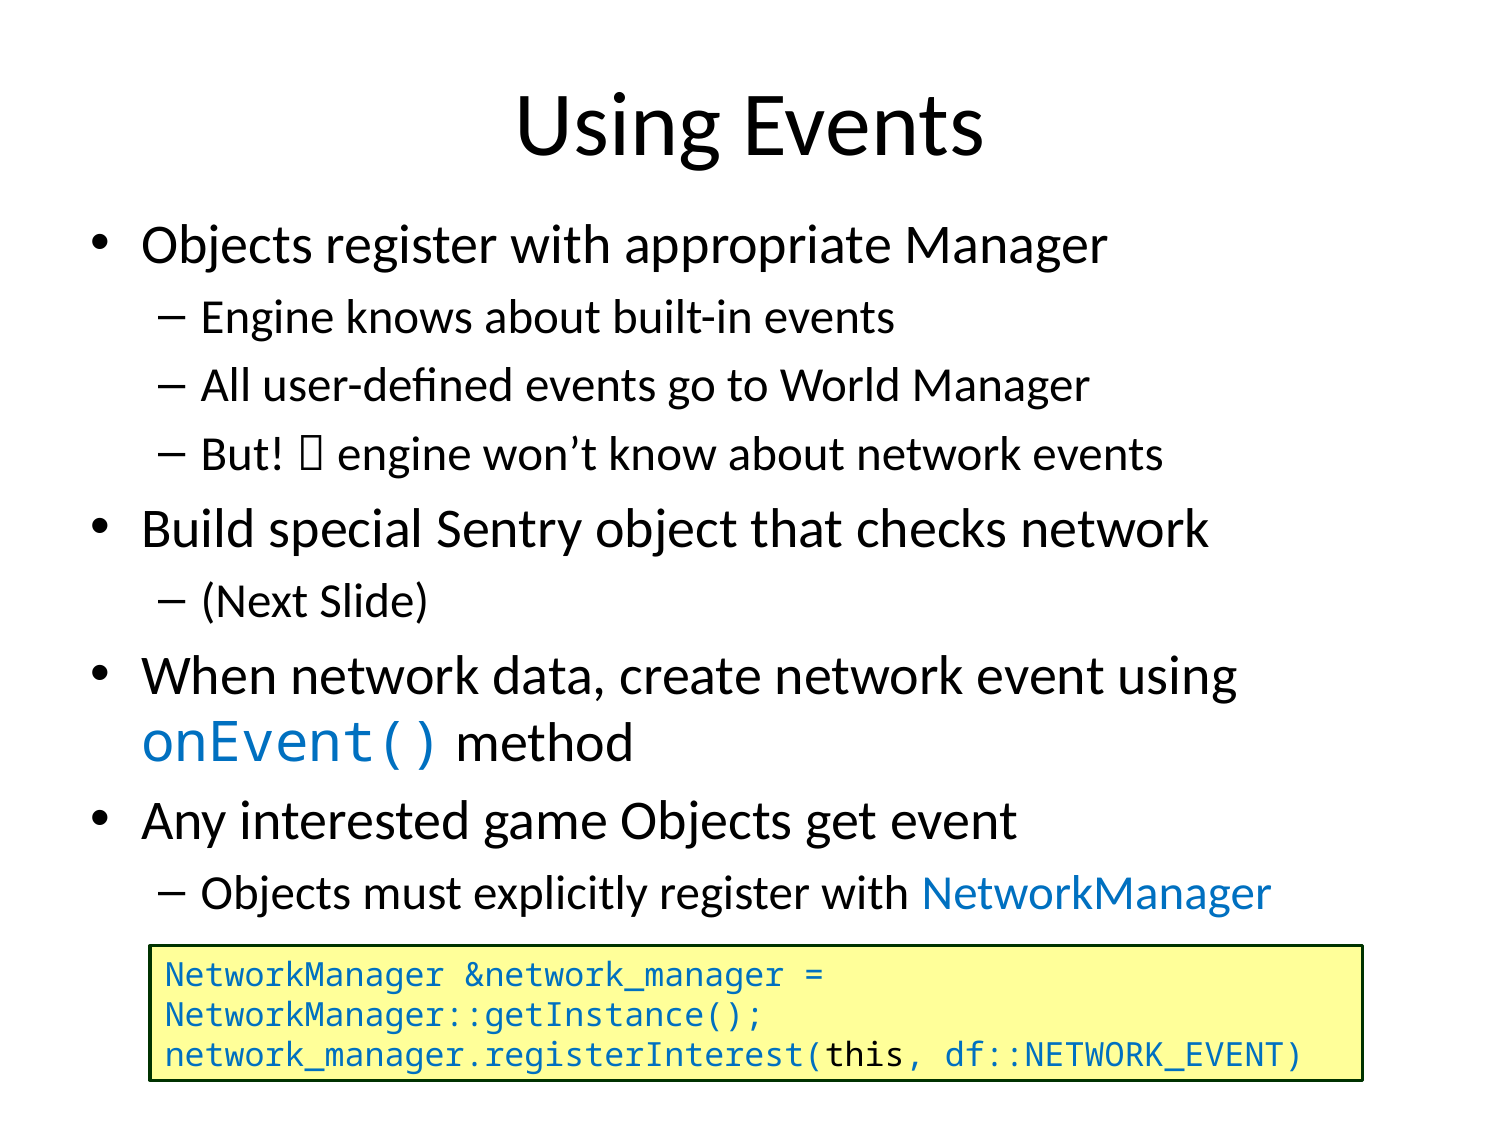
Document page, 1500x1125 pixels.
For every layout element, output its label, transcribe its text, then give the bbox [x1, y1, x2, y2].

text_box NetworkManager &network_manager = NetworkManager::getInstance(); network_manager.registerInterest(this, df::NETWORK_EVENT) [149, 945, 1363, 1081]
title Using Events [75, 24, 1425, 200]
list Objects register with appropriate Manager Engine knows about built-in events All user-defined events go to World Manager But!  engine won’t know about network events Build special Sentry object that checks network (Next Slide) When network data, create network event using onEvent() method Any interested game Objects get event Objects must explicitly register with NetworkManager [75, 200, 1425, 930]
